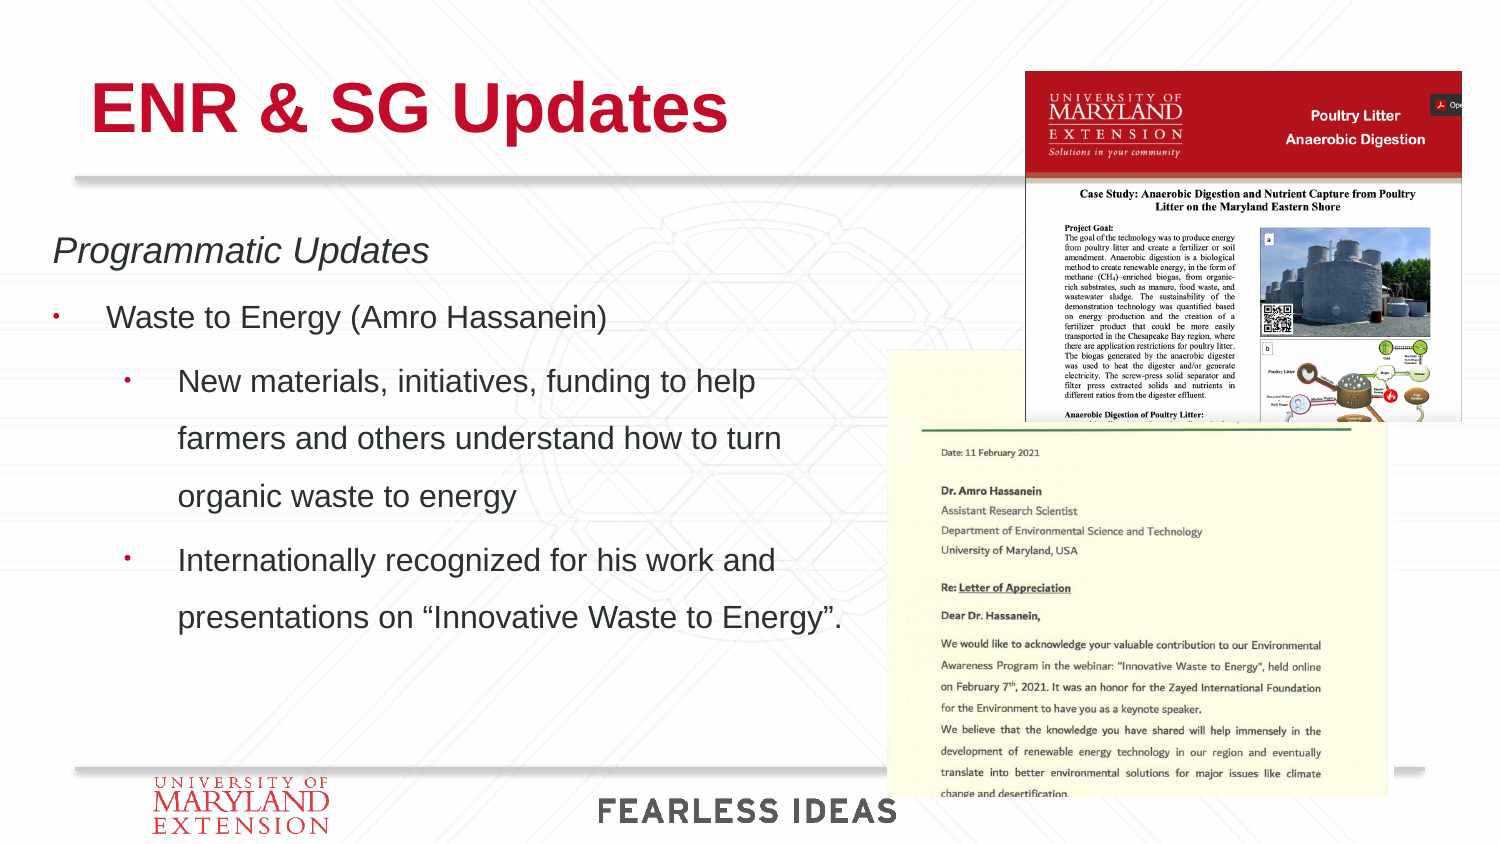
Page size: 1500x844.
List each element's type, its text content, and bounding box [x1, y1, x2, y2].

list Programmatic Updates Waste to Energy (Amro Hassanein) New materials, initiatives, funding to help farmers and others understand how to turn organic waste to energy Internationally recognized for his work and presentations on “Innovative Waste to Energy”. [37, 196, 863, 697]
picture [152, 777, 329, 835]
picture [587, 71, 1462, 834]
title ENR & SG Updates [75, 33, 1425, 175]
